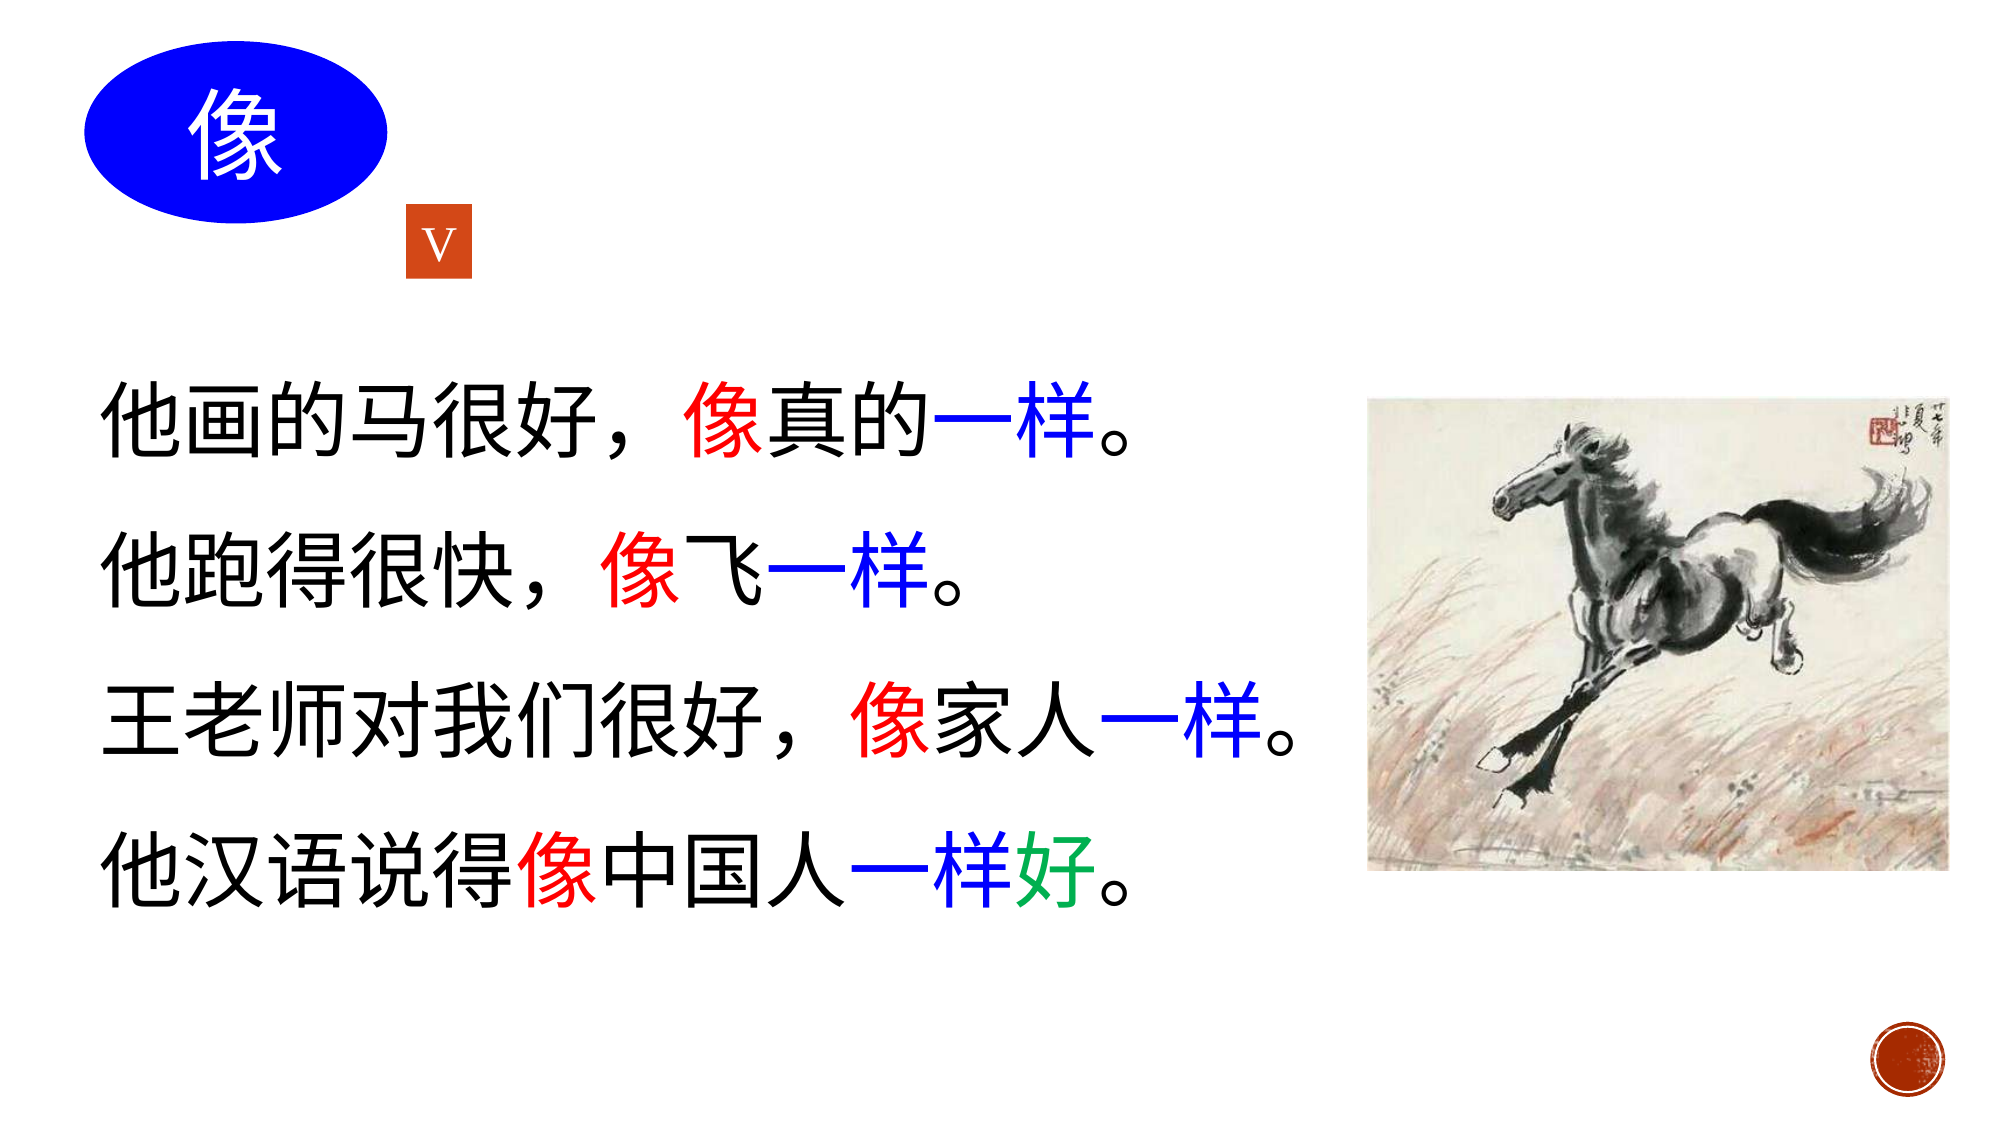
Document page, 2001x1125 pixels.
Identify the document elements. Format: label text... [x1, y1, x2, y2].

text_box 像 [83, 40, 389, 225]
picture [1367, 396, 1950, 871]
text_box V [406, 204, 472, 279]
text_box 他画的马很好，像真的一样。 他跑得很快，像飞一样。 王老师对我们很好，像家人一样。 他汉语说得像中国人一样好。 [84, 311, 1744, 926]
